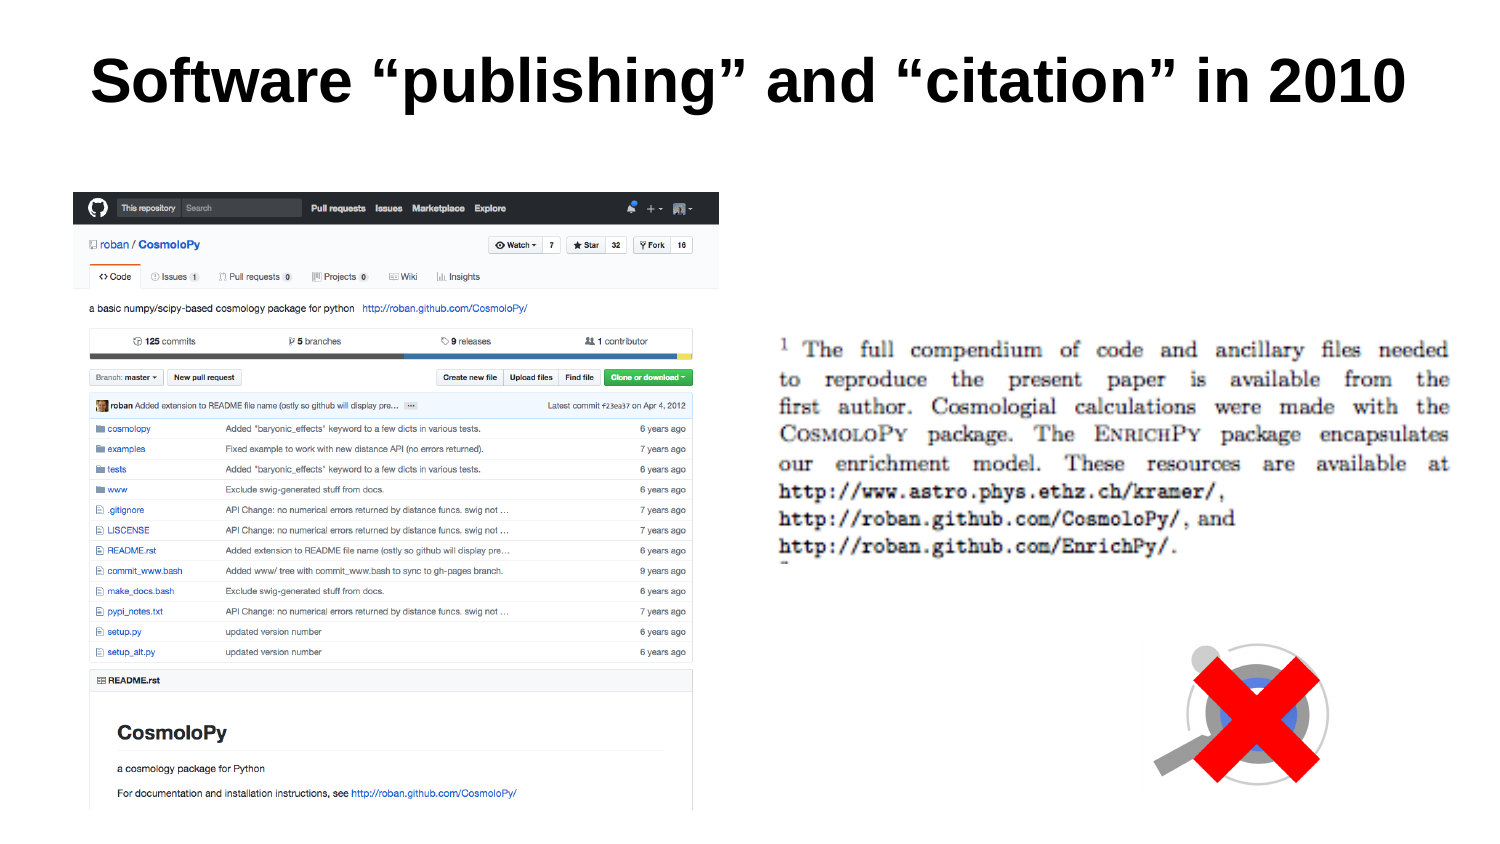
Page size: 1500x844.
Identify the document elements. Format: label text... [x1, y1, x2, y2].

picture [73, 191, 720, 810]
picture [1139, 639, 1336, 793]
title Software “publishing” and “citation” in 2010 [75, 33, 1463, 130]
picture [765, 328, 1463, 565]
